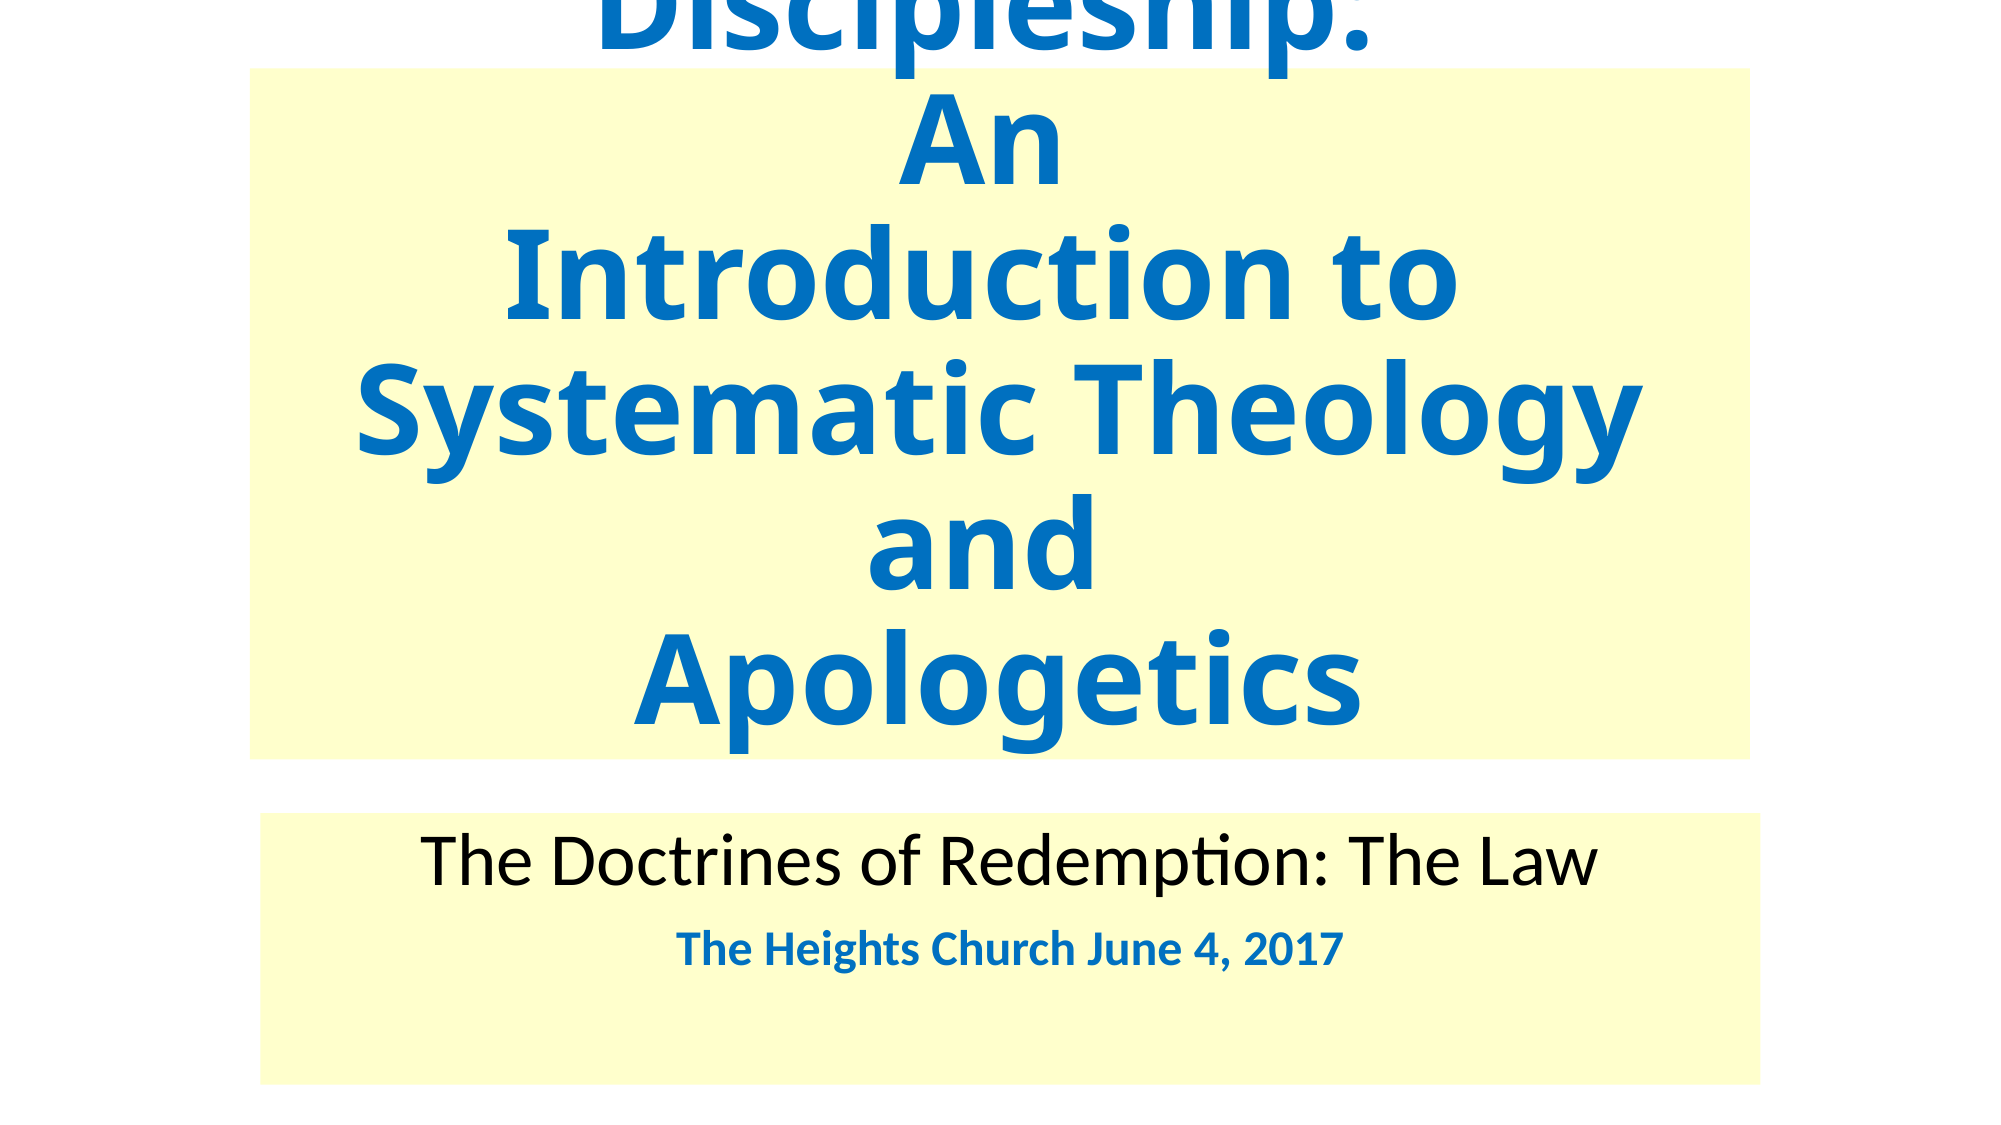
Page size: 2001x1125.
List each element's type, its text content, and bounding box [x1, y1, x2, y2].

subtitle The Doctrines of Redemption: The Law The Heights Church June 4, 2017 [260, 813, 1761, 1085]
title Discipleship: An Introduction to Systematic Theology and Apologetics [249, 68, 1750, 760]
